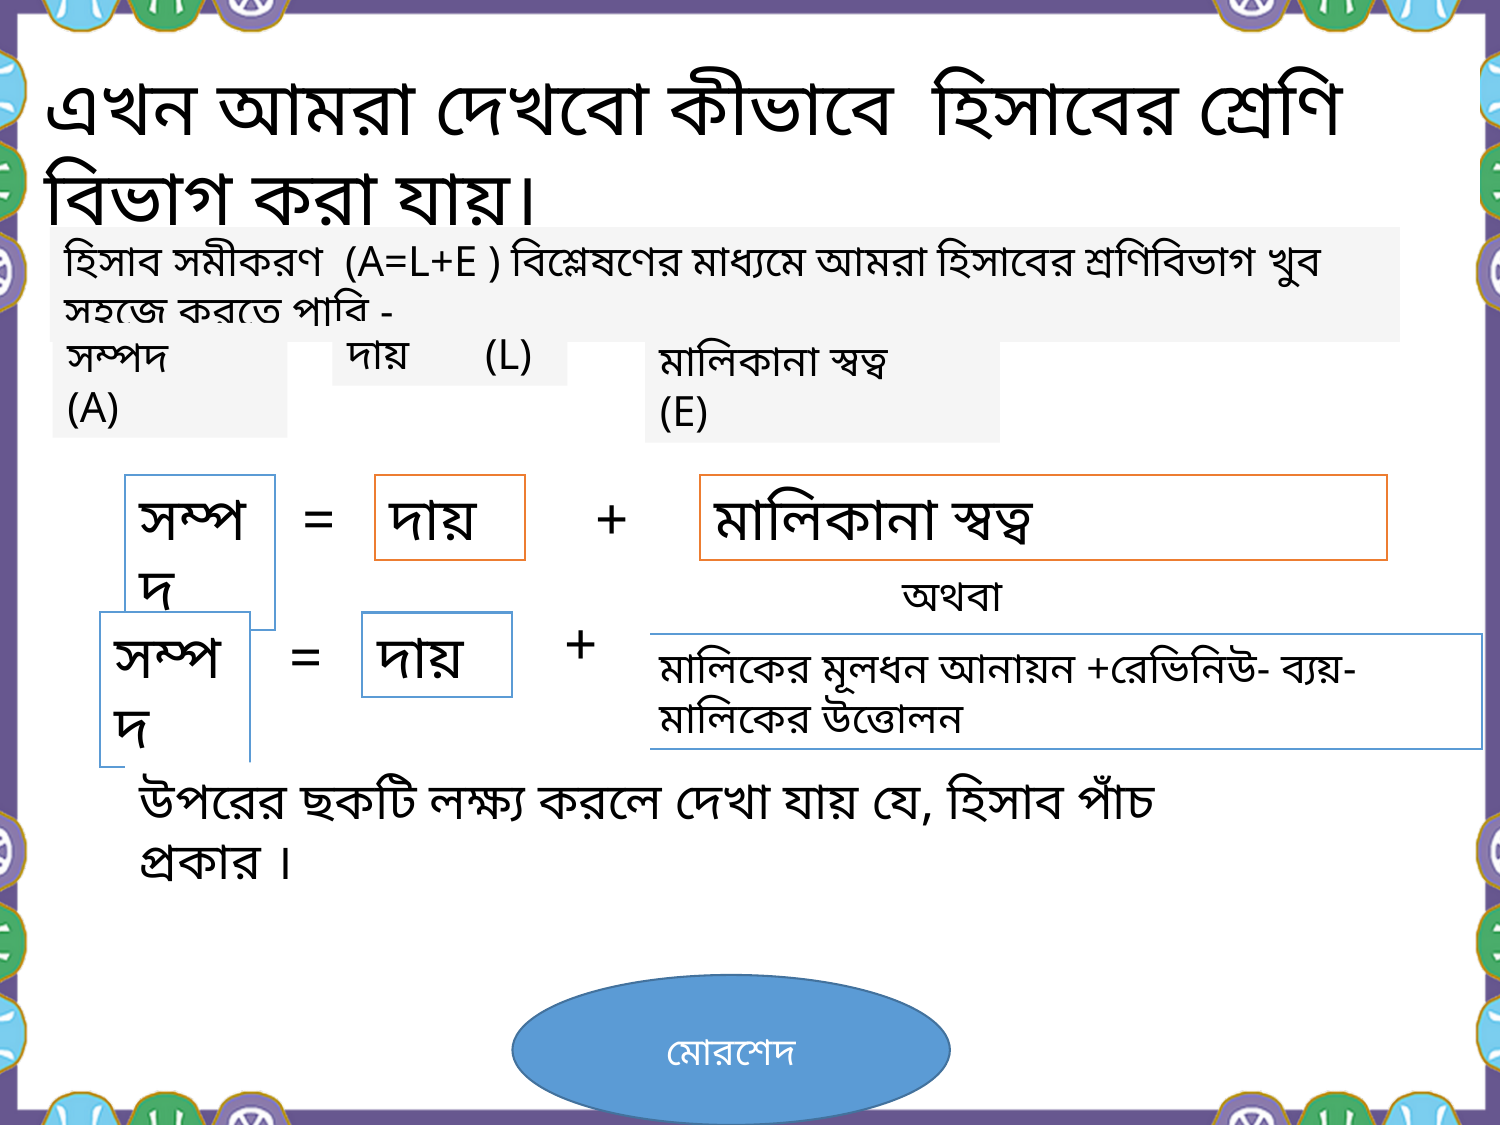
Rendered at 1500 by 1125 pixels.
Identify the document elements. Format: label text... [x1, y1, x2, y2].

text_box সম্পদ [124, 474, 276, 631]
text_box + [549, 599, 650, 755]
text_box উপরের ছকটি লক্ষ্য করলে দেখা যায় যে, হিসাব পাঁচ প্রকার । [125, 762, 1300, 898]
text_box মোরশেদ [511, 973, 951, 1125]
text_box দায় (L) [332, 321, 568, 386]
text_box মালিকানা স্বত্ব (E) [645, 327, 1000, 443]
text_box হিসাব সমীকরণ (A=L+E ) বিশ্লেষণের মাধ্যমে আমরা হিসাবের শ্রণিবিভাগ খুব সহজে করতে পারি - [49, 227, 1400, 342]
text_box দায় [361, 611, 513, 698]
text_box = [287, 474, 363, 560]
text_box অথবা [887, 562, 1113, 628]
text_box মালিকের মূলধন আনায়ন +রেভিনিউ- ব্যয়-মালিকের উত্তোলন [650, 633, 1483, 750]
text_box এখন আমরা দেখবো কীভাবে হিসাবের শ্রেণি বিভাগ করা যায়। [30, 53, 1480, 249]
text_box মালিকানা স্বত্ব [699, 474, 1388, 561]
picture [0, 0, 1500, 1125]
text_box দায় [374, 474, 526, 561]
text_box সম্পদ (A) [52, 322, 288, 438]
text_box = [274, 612, 350, 762]
text_box + [549, 474, 663, 560]
text_box সম্পদ [99, 611, 251, 768]
